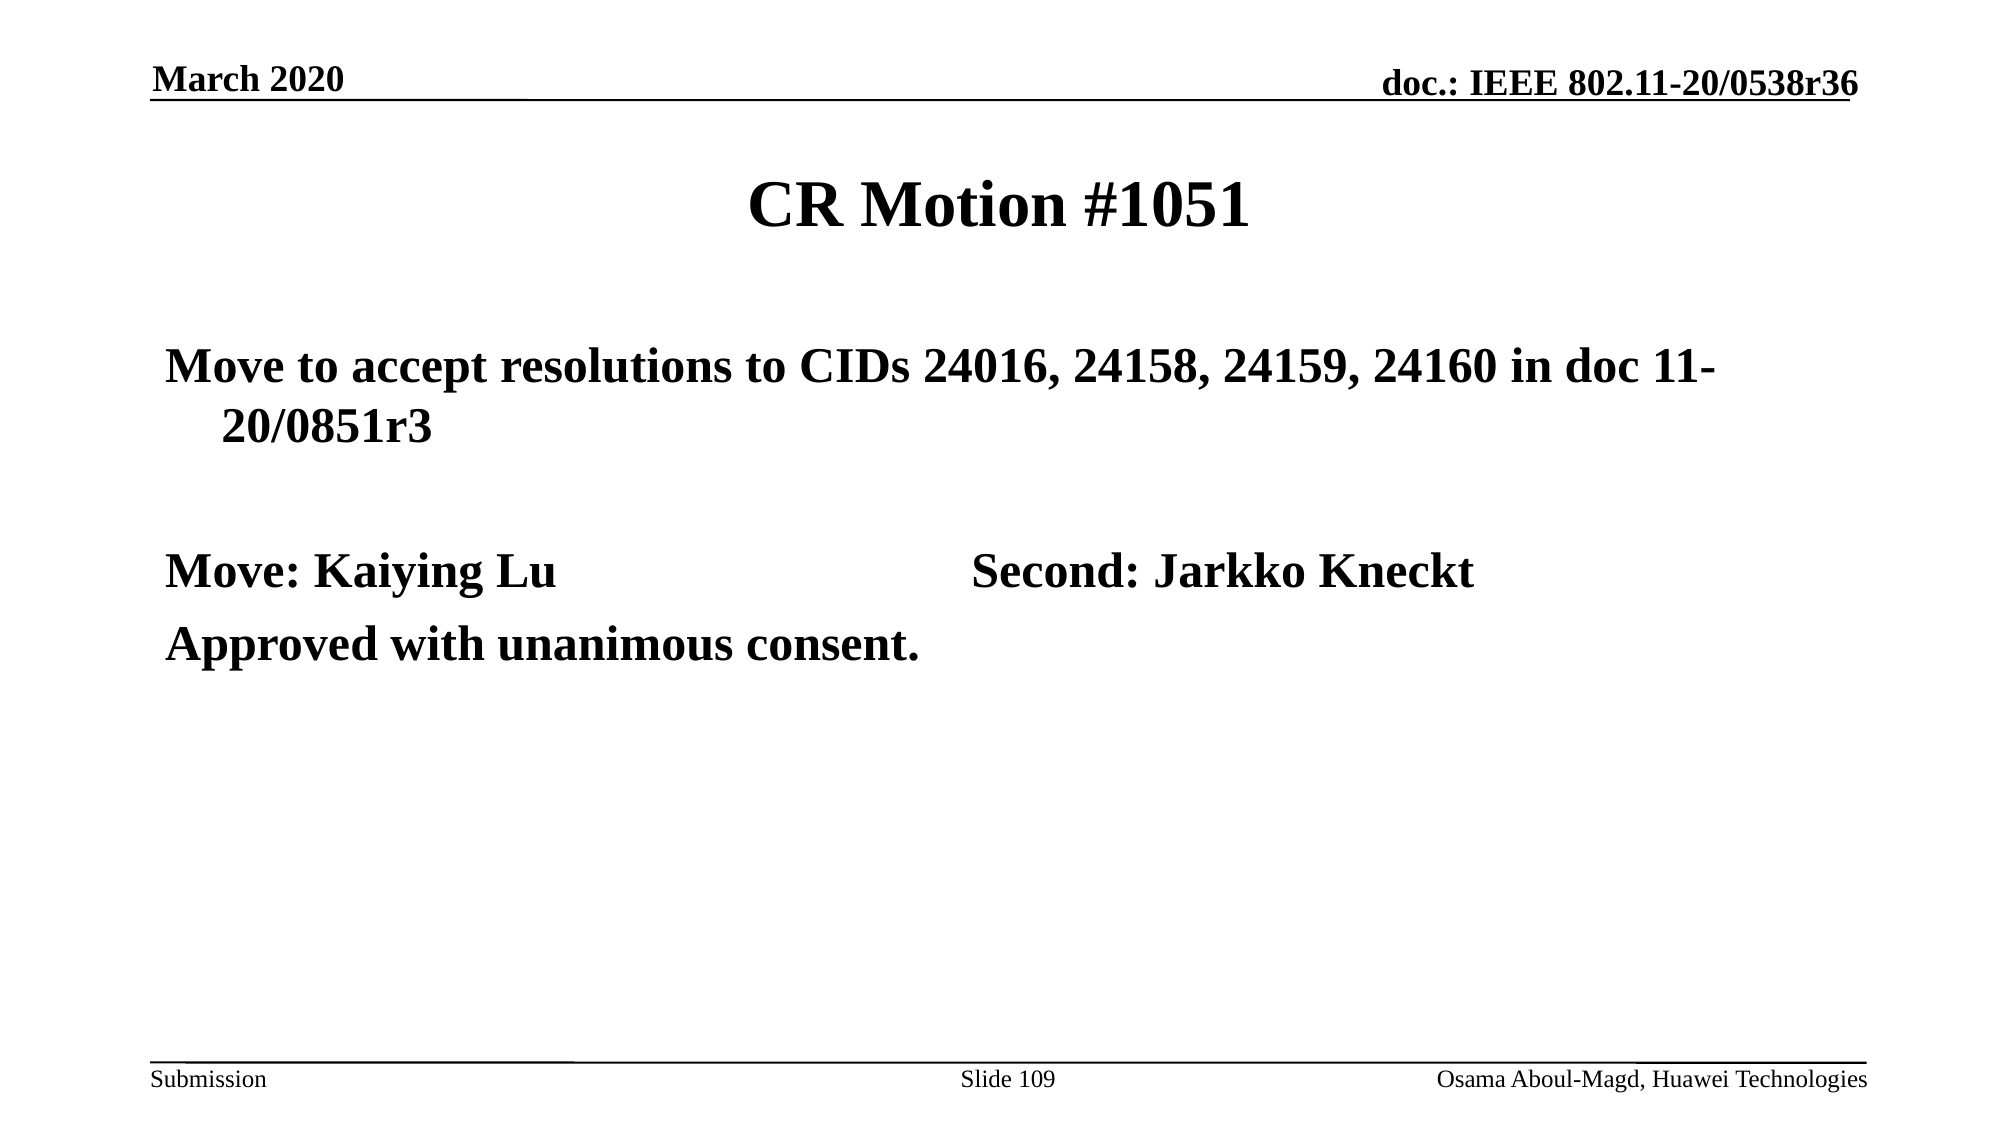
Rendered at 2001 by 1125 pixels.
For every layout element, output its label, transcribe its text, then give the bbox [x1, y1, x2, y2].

title CR Motion #1051 [149, 112, 1850, 288]
slide_number Slide 109 [950, 1061, 1067, 1123]
footer Osama Aboul-Magd, Huawei Technologies [1171, 1061, 1869, 1093]
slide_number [152, 54, 563, 100]
list Move to accept resolutions to CIDs 24016, 24158, 24159, 24160 in doc 11-20/0851r3 Move: Kaiying Lu Second: Jarkko Kneckt Approved with unanimous consent. [149, 324, 1850, 1000]
